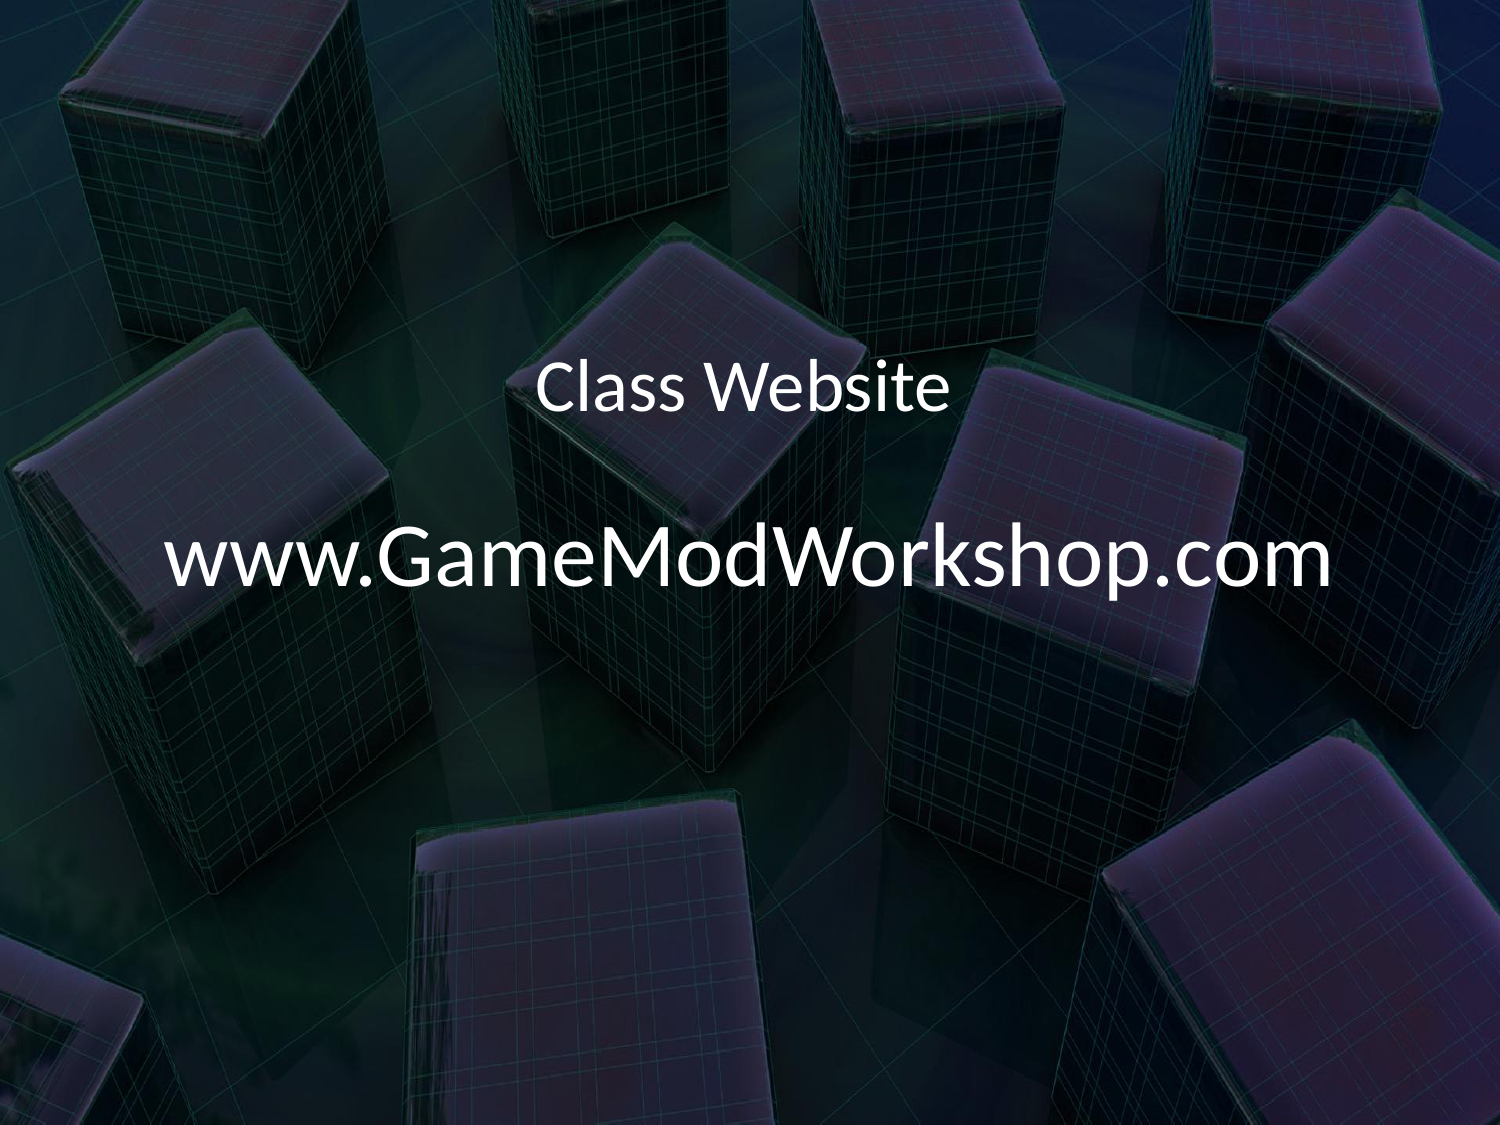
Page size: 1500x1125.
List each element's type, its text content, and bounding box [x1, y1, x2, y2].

title Class Website [68, 287, 1419, 475]
text_box www.GameModWorkshop.com [87, 487, 1413, 613]
picture [0, 0, 1500, 1125]
